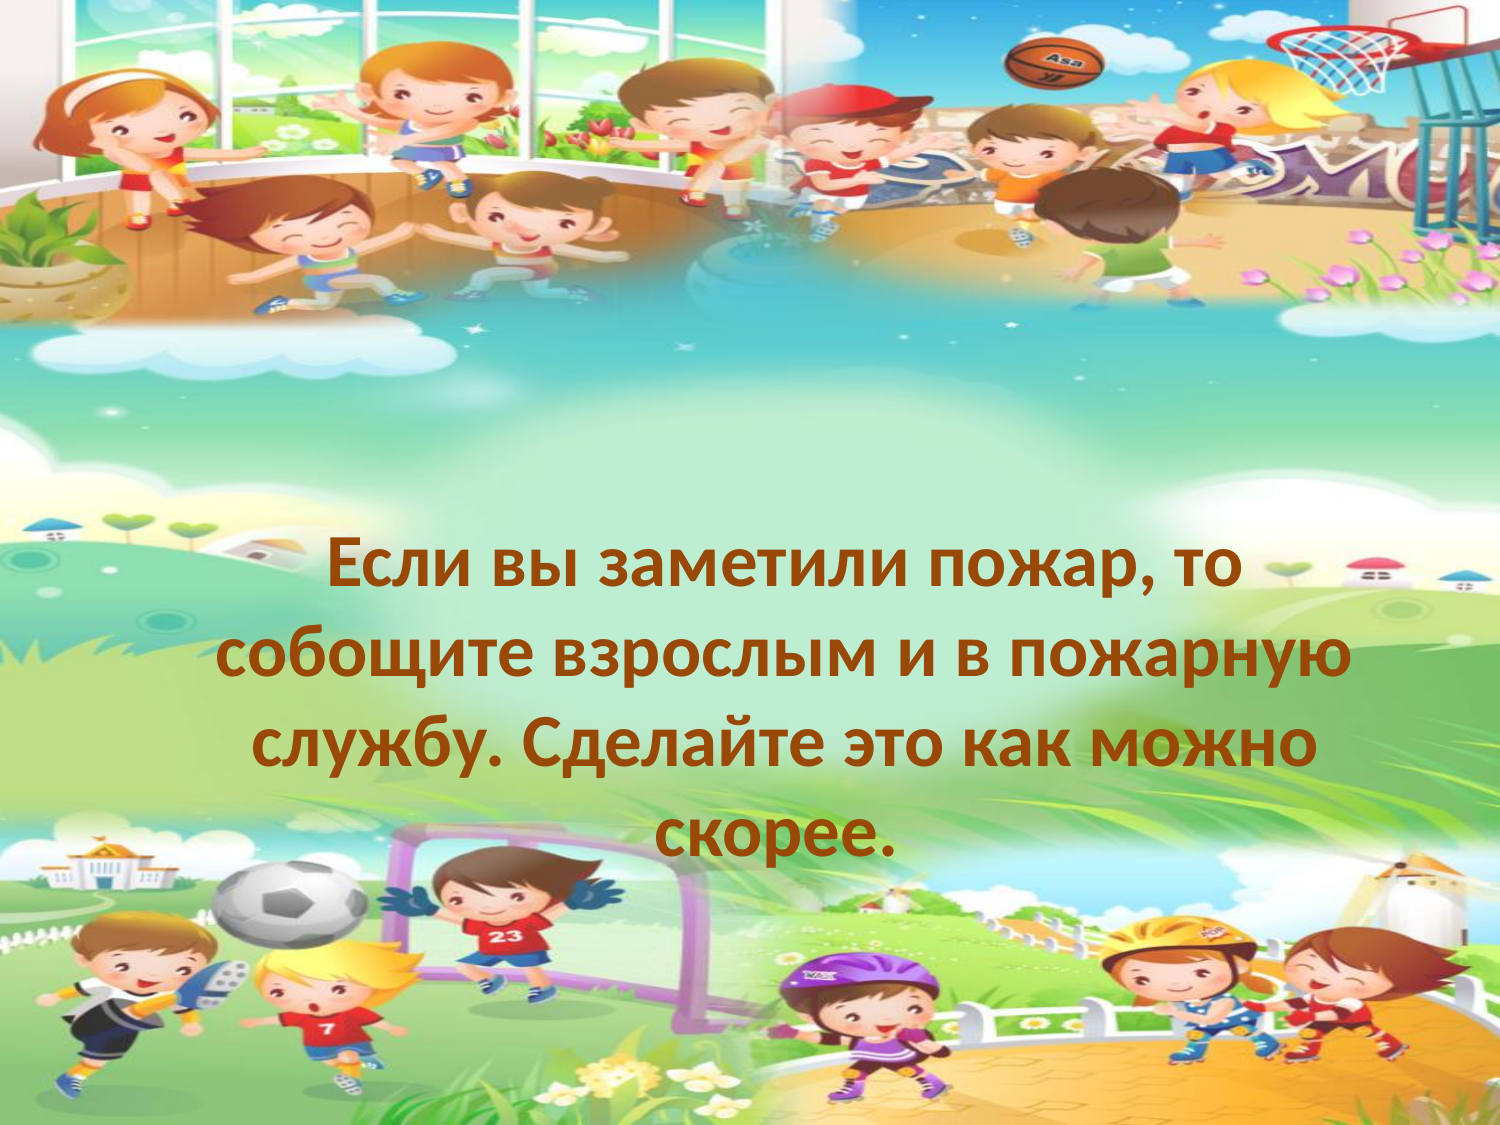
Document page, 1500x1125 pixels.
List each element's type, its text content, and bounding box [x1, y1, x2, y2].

text_box Если вы заметили пожар, то собощите взрослым и в пожарную службу. Сделайте это как можно скорее. [187, 503, 1383, 879]
picture [0, 0, 1500, 1125]
